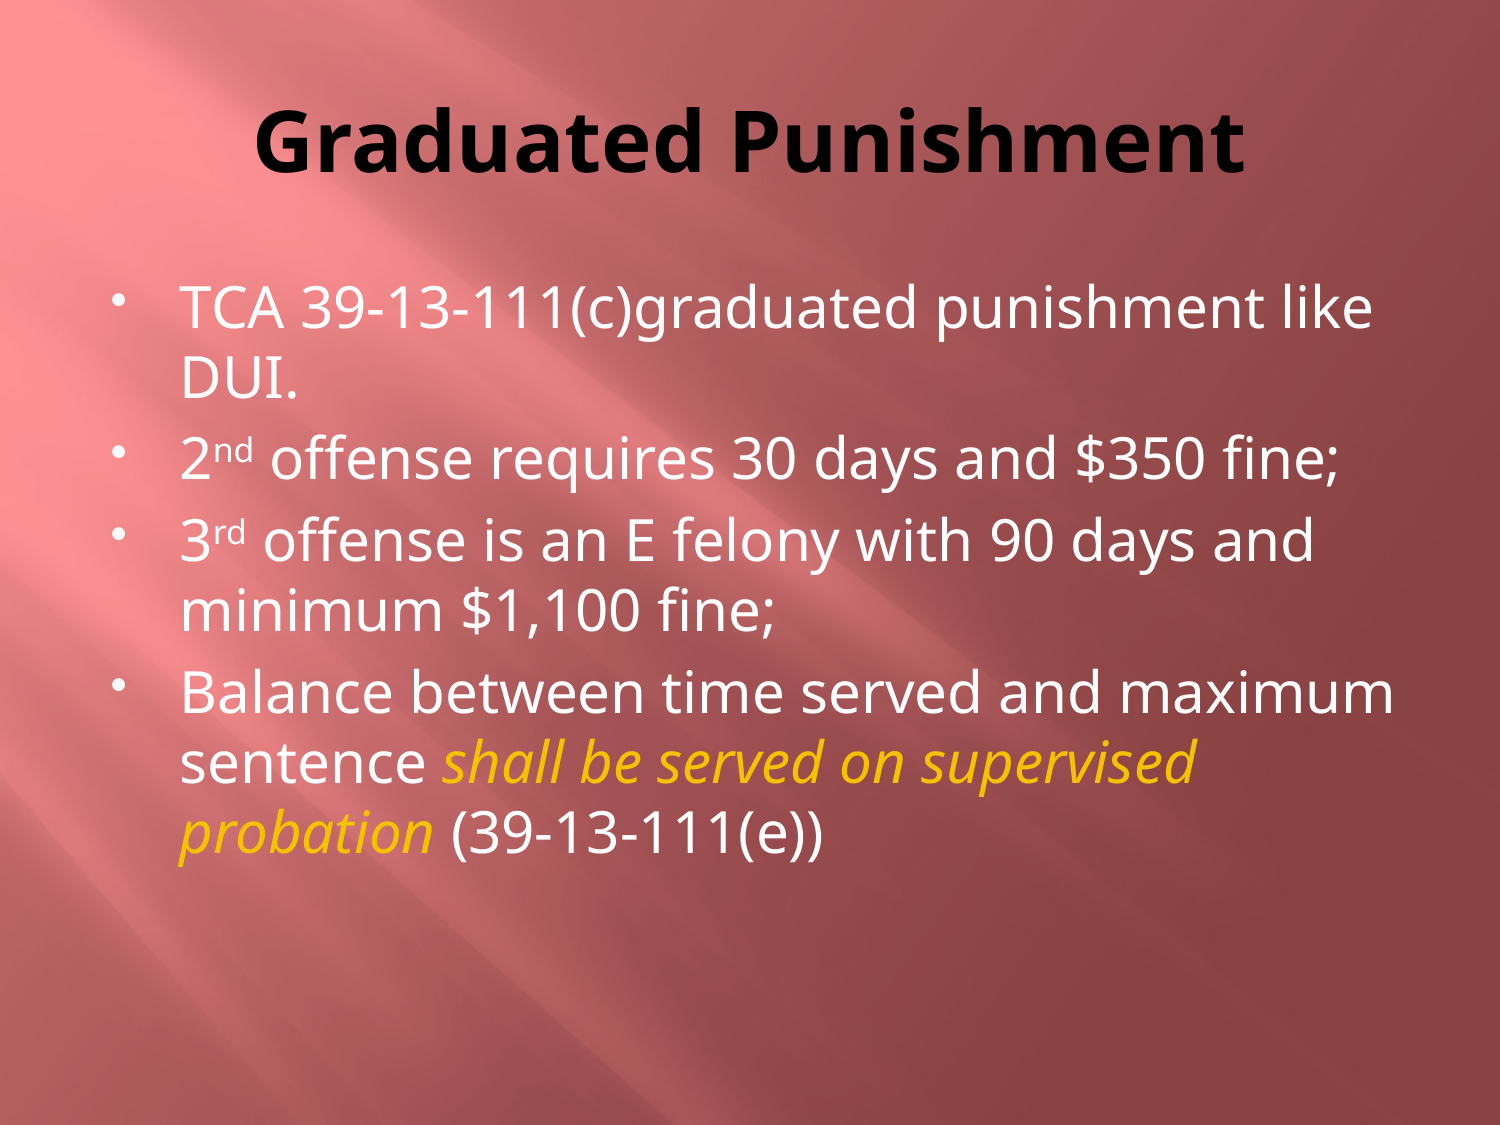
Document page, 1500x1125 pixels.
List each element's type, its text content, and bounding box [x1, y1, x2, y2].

title Graduated Punishment [75, 45, 1425, 233]
list TCA 39-13-111(c)graduated punishment like DUI. 2nd offense requires 30 days and $350 fine; 3rd offense is an E felony with 90 days and minimum $1,100 fine; Balance between time served and maximum sentence shall be served on supervised probation (39-13-111(e)) [75, 262, 1425, 1035]
